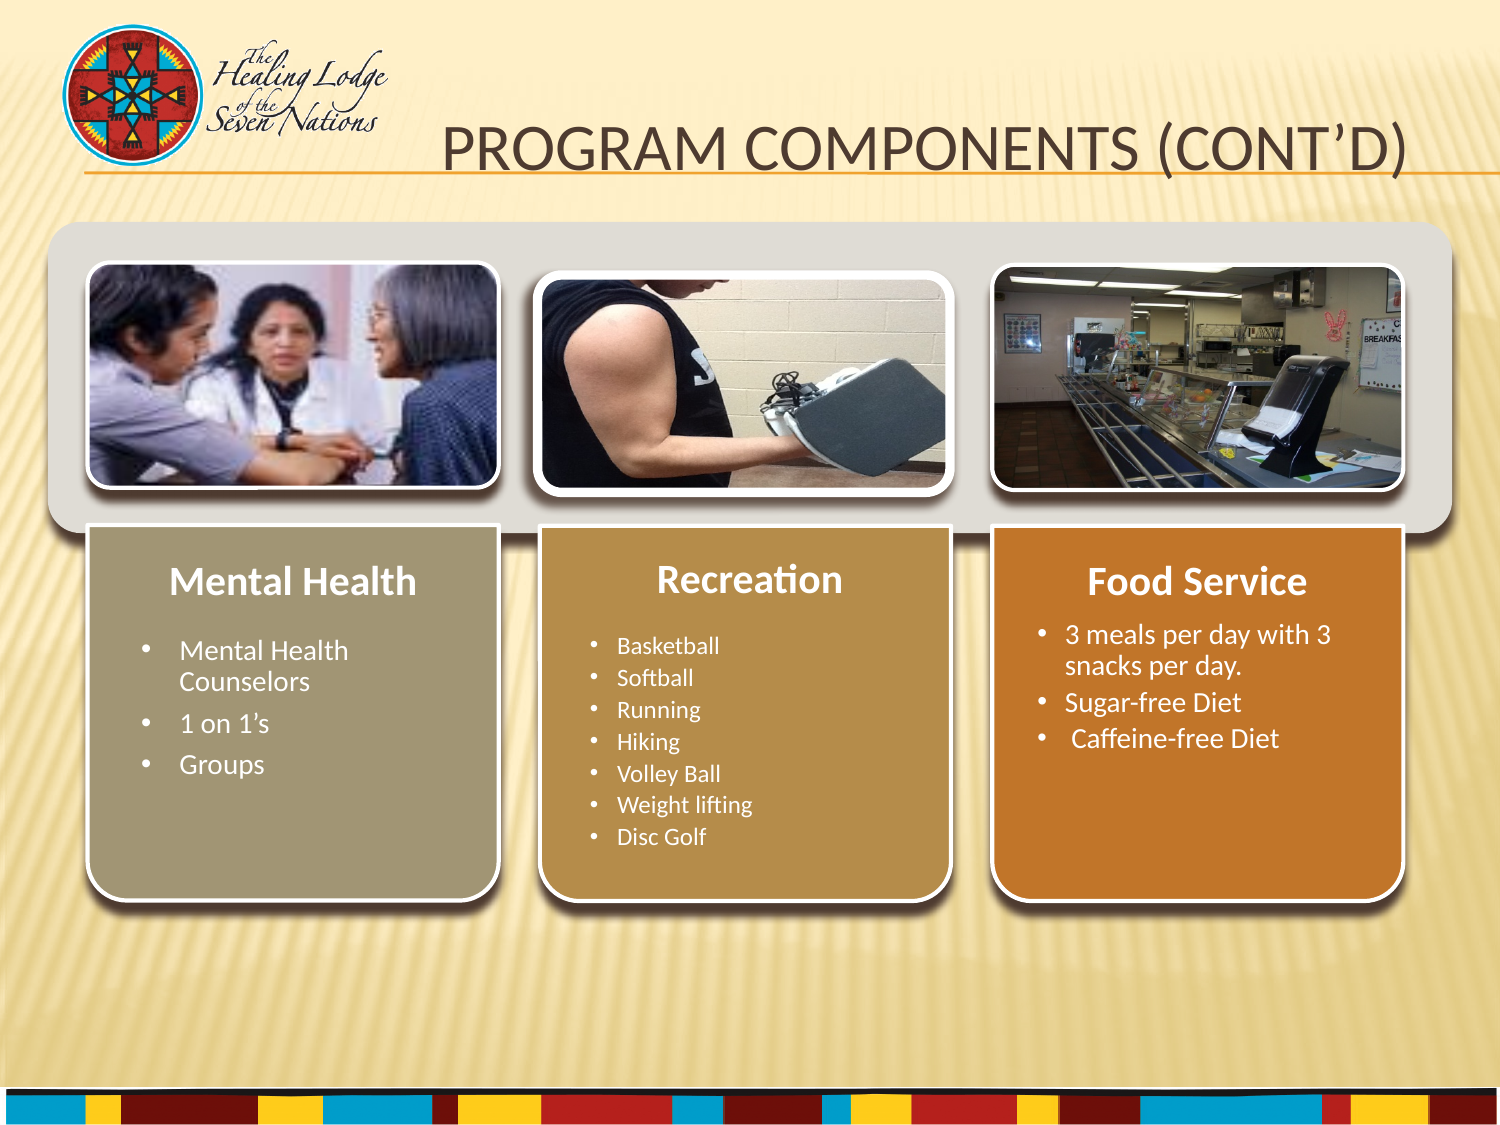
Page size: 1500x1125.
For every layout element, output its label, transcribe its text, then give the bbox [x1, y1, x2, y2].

picture [543, 280, 632, 487]
picture [140, 24, 388, 75]
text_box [87, 524, 499, 901]
picture [634, 177, 853, 591]
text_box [991, 264, 1404, 902]
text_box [539, 525, 952, 902]
picture [0, 1087, 1500, 1125]
title Program components (cont’d) [0, 75, 1425, 213]
picture [70, 29, 195, 75]
picture [62, 24, 125, 75]
text_box [85, 260, 501, 490]
picture [854, 280, 945, 487]
text_box [862, 221, 1453, 534]
text_box [47, 221, 624, 534]
